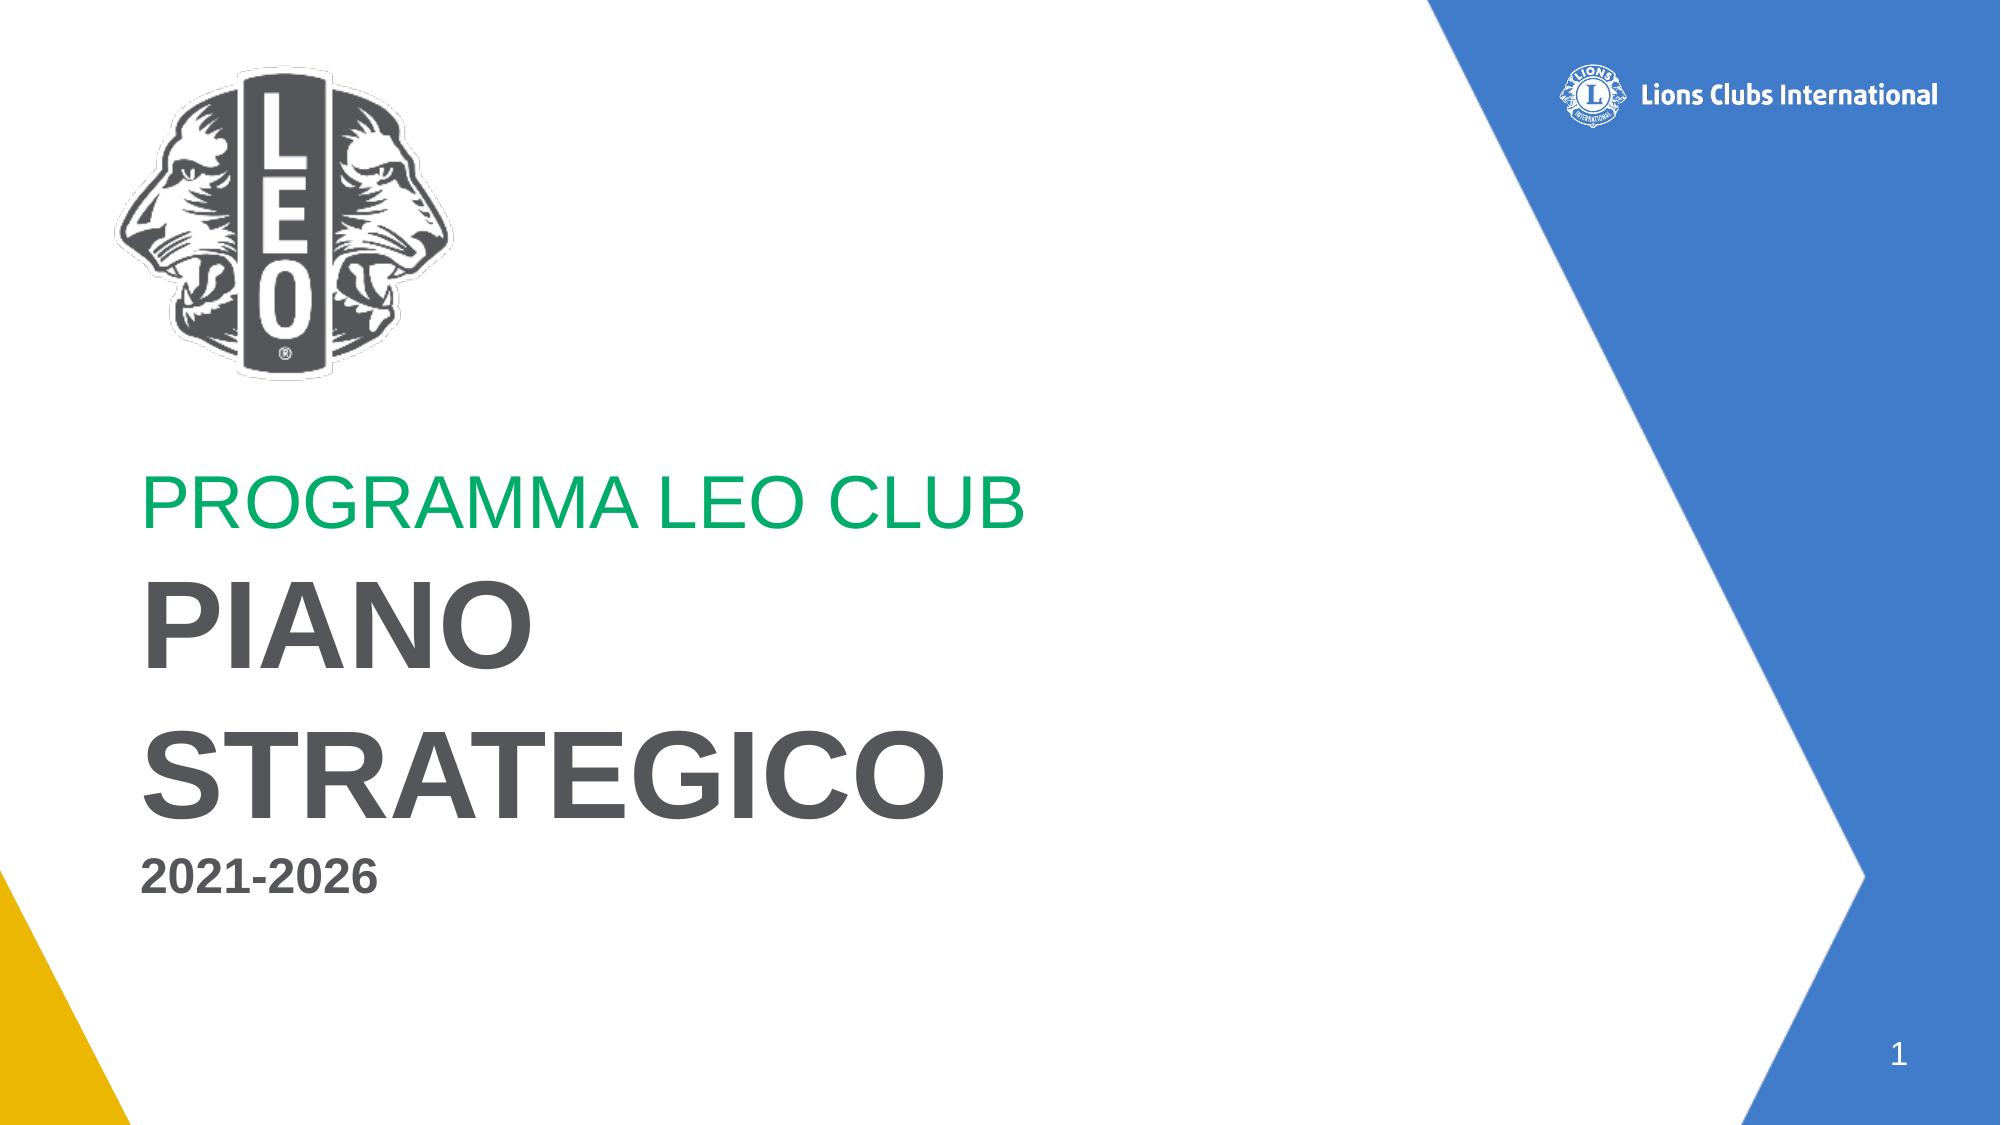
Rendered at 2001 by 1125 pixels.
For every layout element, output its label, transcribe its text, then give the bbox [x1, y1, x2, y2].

text_box [0, 0, 1343, 1125]
picture [1343, 0, 2000, 1125]
text_box PROGRAMMA LEO CLUB PIANO STRATEGICO 2021-2026 [125, 446, 1319, 784]
picture [81, 41, 488, 447]
picture [0, 854, 163, 1125]
